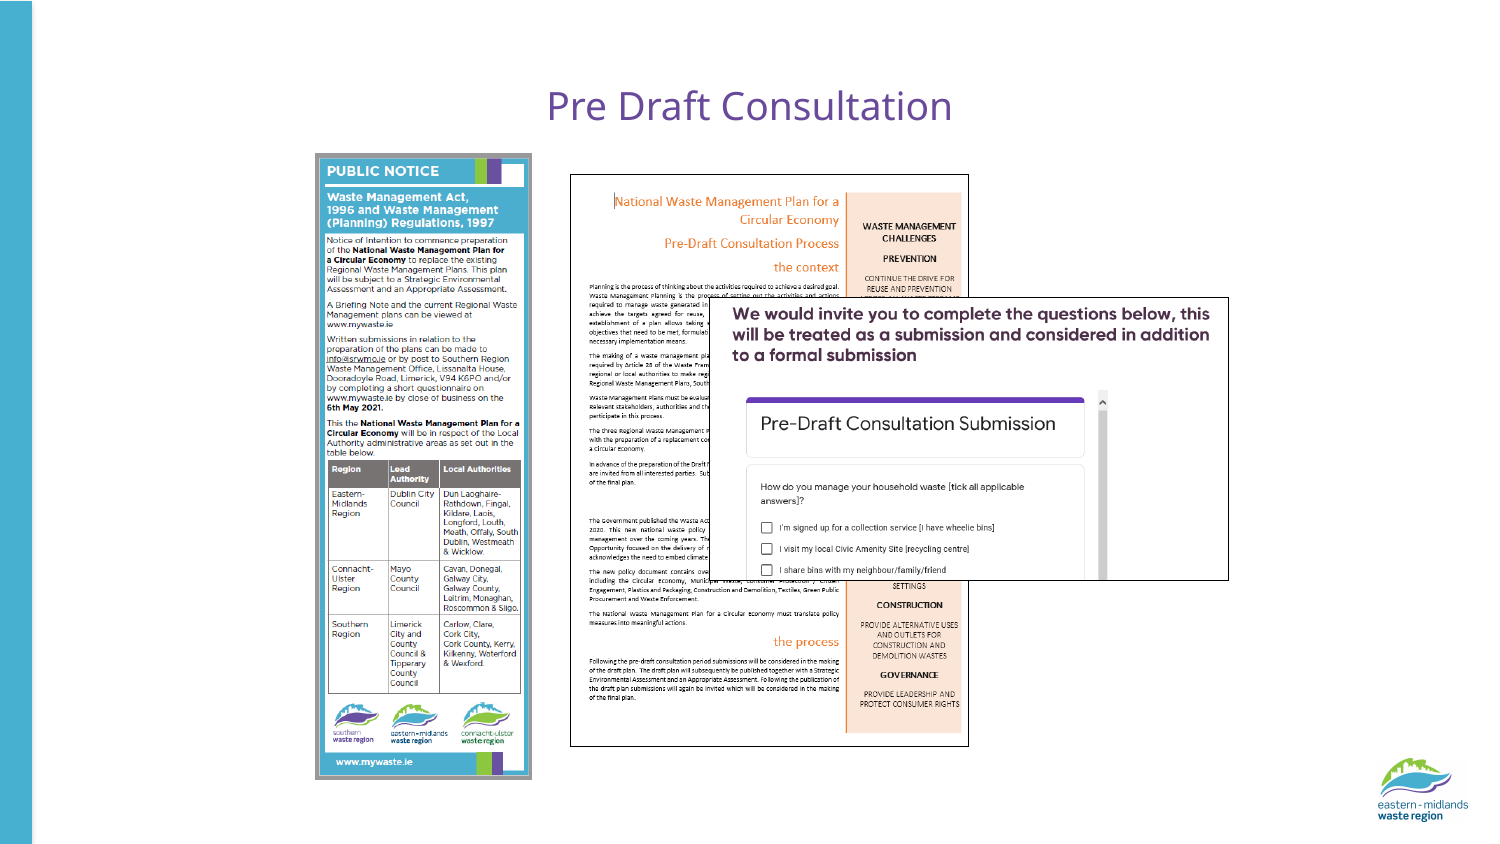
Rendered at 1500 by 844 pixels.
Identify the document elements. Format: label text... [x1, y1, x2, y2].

text_box [0, 0, 33, 66]
picture [1378, 757, 1468, 822]
picture [570, 174, 1229, 748]
picture [315, 153, 532, 780]
text_box Pre Draft Consultation [0, 66, 1500, 150]
text_box [0, 150, 33, 844]
